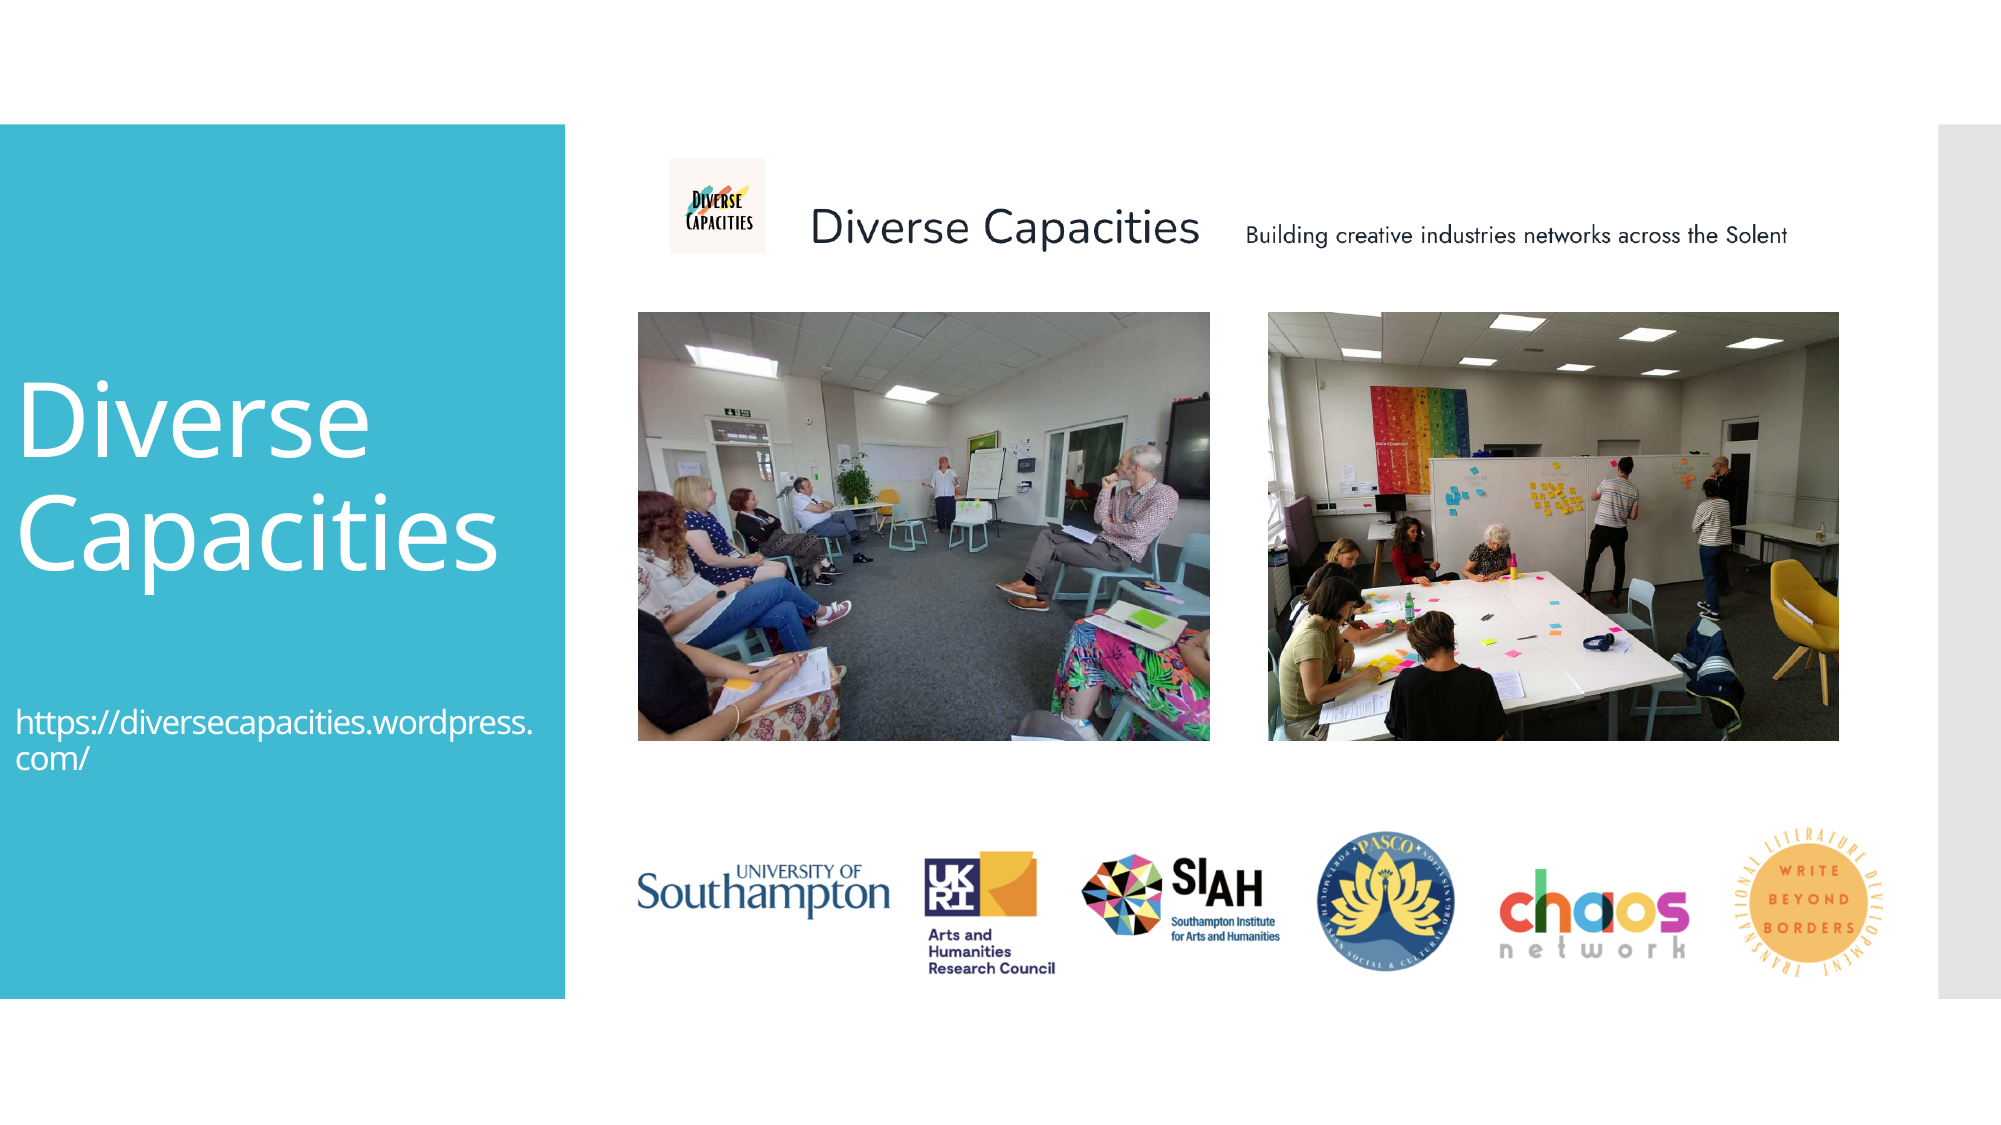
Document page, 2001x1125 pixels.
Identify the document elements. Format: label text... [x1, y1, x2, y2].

title Diverse Capacities https://diversecapacities.wordpress.com/ [0, 195, 550, 951]
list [638, 140, 1839, 278]
picture [638, 312, 1210, 742]
picture [1267, 312, 1839, 742]
picture [617, 819, 1894, 985]
